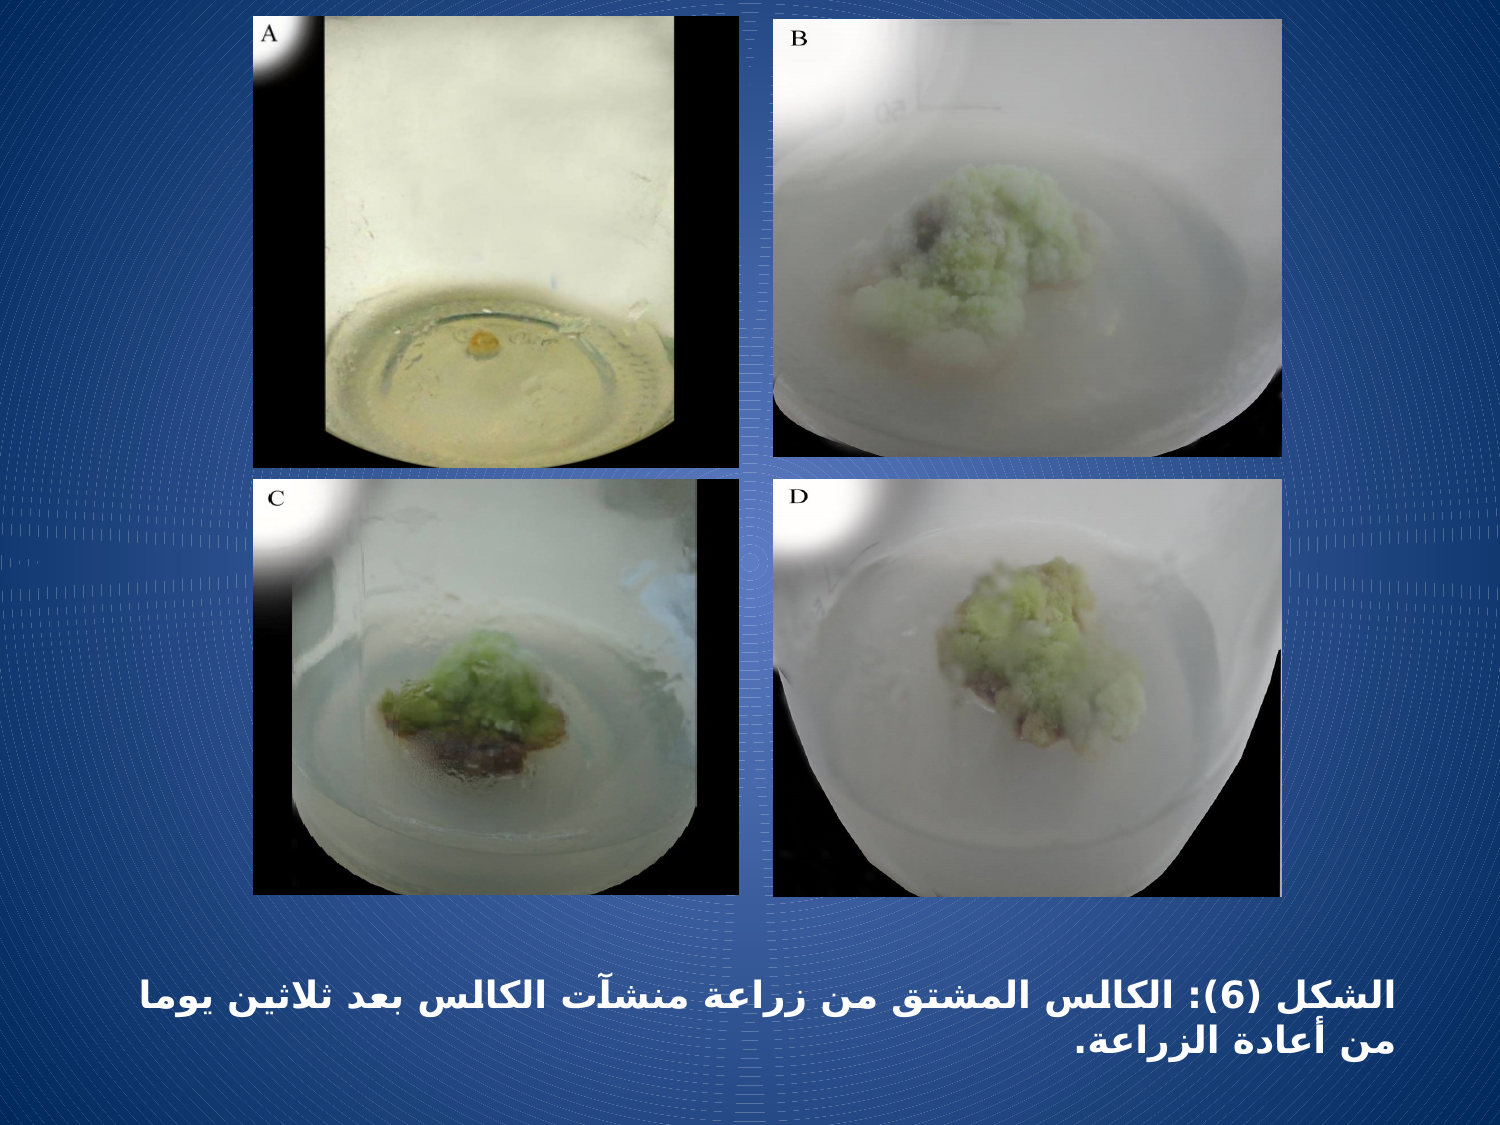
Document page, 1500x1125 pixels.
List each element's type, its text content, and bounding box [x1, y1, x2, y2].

picture [773, 18, 1282, 457]
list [253, 16, 739, 469]
picture [253, 479, 739, 895]
picture [773, 479, 1282, 897]
text_box الشكل (6): الكالس المشتق من زراعة منشآت الكالس بعد ثلاثين يوما من أعادة الزراعة. [123, 964, 1412, 1069]
